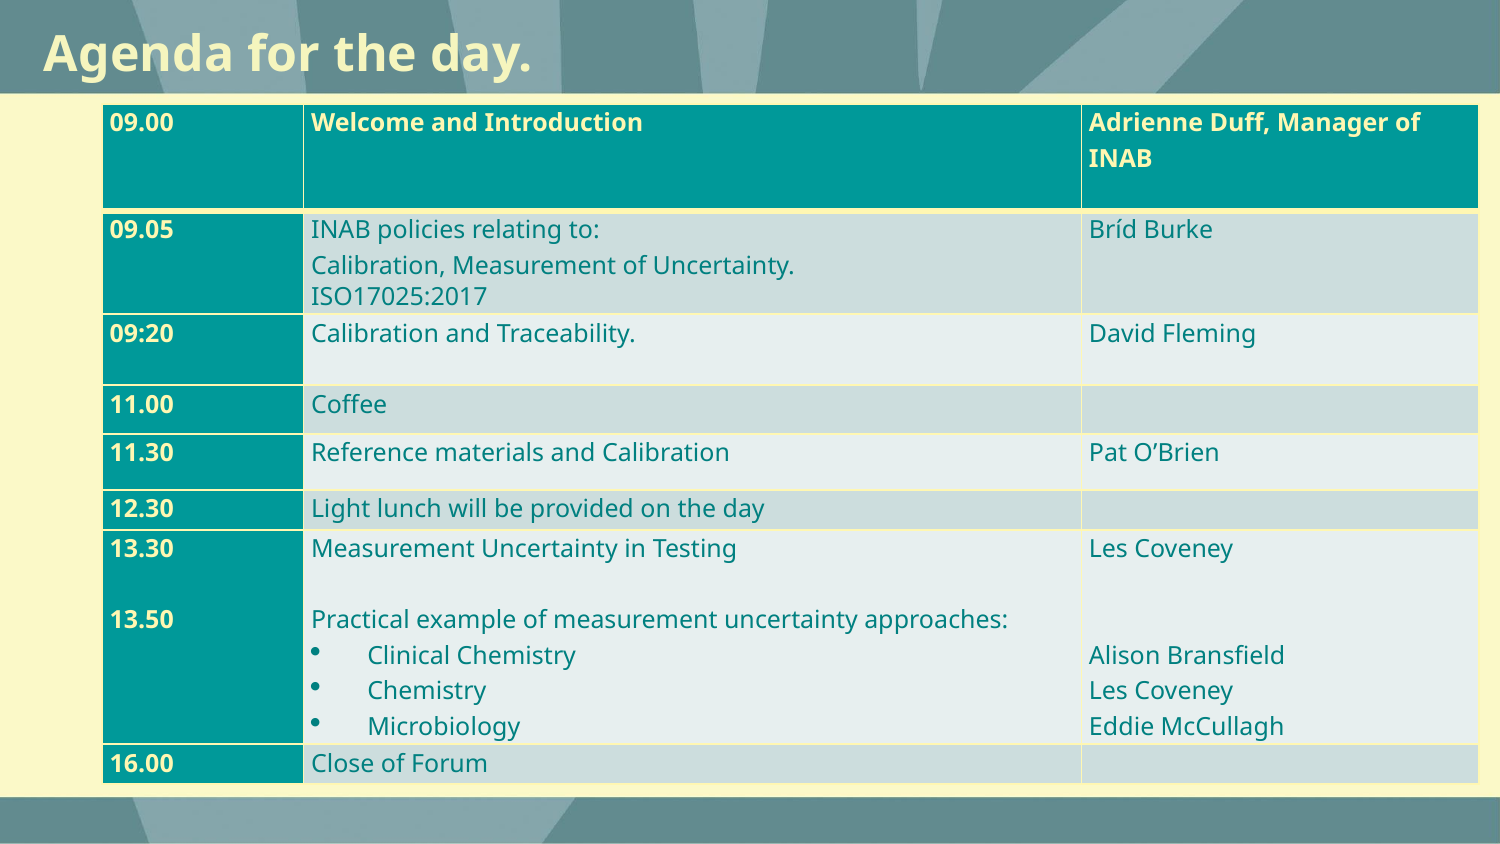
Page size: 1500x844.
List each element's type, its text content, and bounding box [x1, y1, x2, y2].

table_header 09.00 [103, 105, 303, 208]
title Agenda for the day. [32, 15, 1197, 88]
table_cell 13.30 13.50 [103, 531, 303, 743]
table_cell INAB policies relating to: Calibration, Measurement of Uncertainty. ISO17025:2017 [304, 214, 1081, 313]
table_cell Coffee [304, 386, 1081, 433]
table_cell [1082, 745, 1478, 783]
table_cell 11.00 [103, 386, 303, 433]
table_header Adrienne Duff, Manager of INAB [1082, 105, 1478, 208]
table_cell [1082, 386, 1478, 433]
table_cell David Fleming [1082, 315, 1478, 384]
table_cell 09:20 [103, 315, 303, 384]
table_cell 11.30 [103, 435, 303, 489]
table_cell Close of Forum [304, 745, 1081, 783]
table_cell 16.00 [103, 745, 303, 783]
table_cell Pat O’Brien [1082, 435, 1478, 489]
table_cell Light lunch will be provided on the day [304, 491, 1081, 529]
table_cell Les Coveney Alison Bransfield Les Coveney Eddie McCullagh [1082, 531, 1478, 743]
table_cell Calibration and Traceability. [304, 315, 1081, 384]
table_cell Reference materials and Calibration [304, 435, 1081, 489]
table_cell [1082, 491, 1478, 529]
table_cell Bríd Burke [1082, 214, 1478, 313]
table_cell 09.05 [103, 214, 303, 313]
picture [0, 0, 1500, 844]
table_cell 12.30 [103, 491, 303, 529]
table_header Welcome and Introduction [304, 105, 1081, 208]
table_cell Measurement Uncertainty in Testing Practical example of measurement uncertainty approaches: Clinical Chemistry Chemistry Microbiology [304, 531, 1081, 743]
